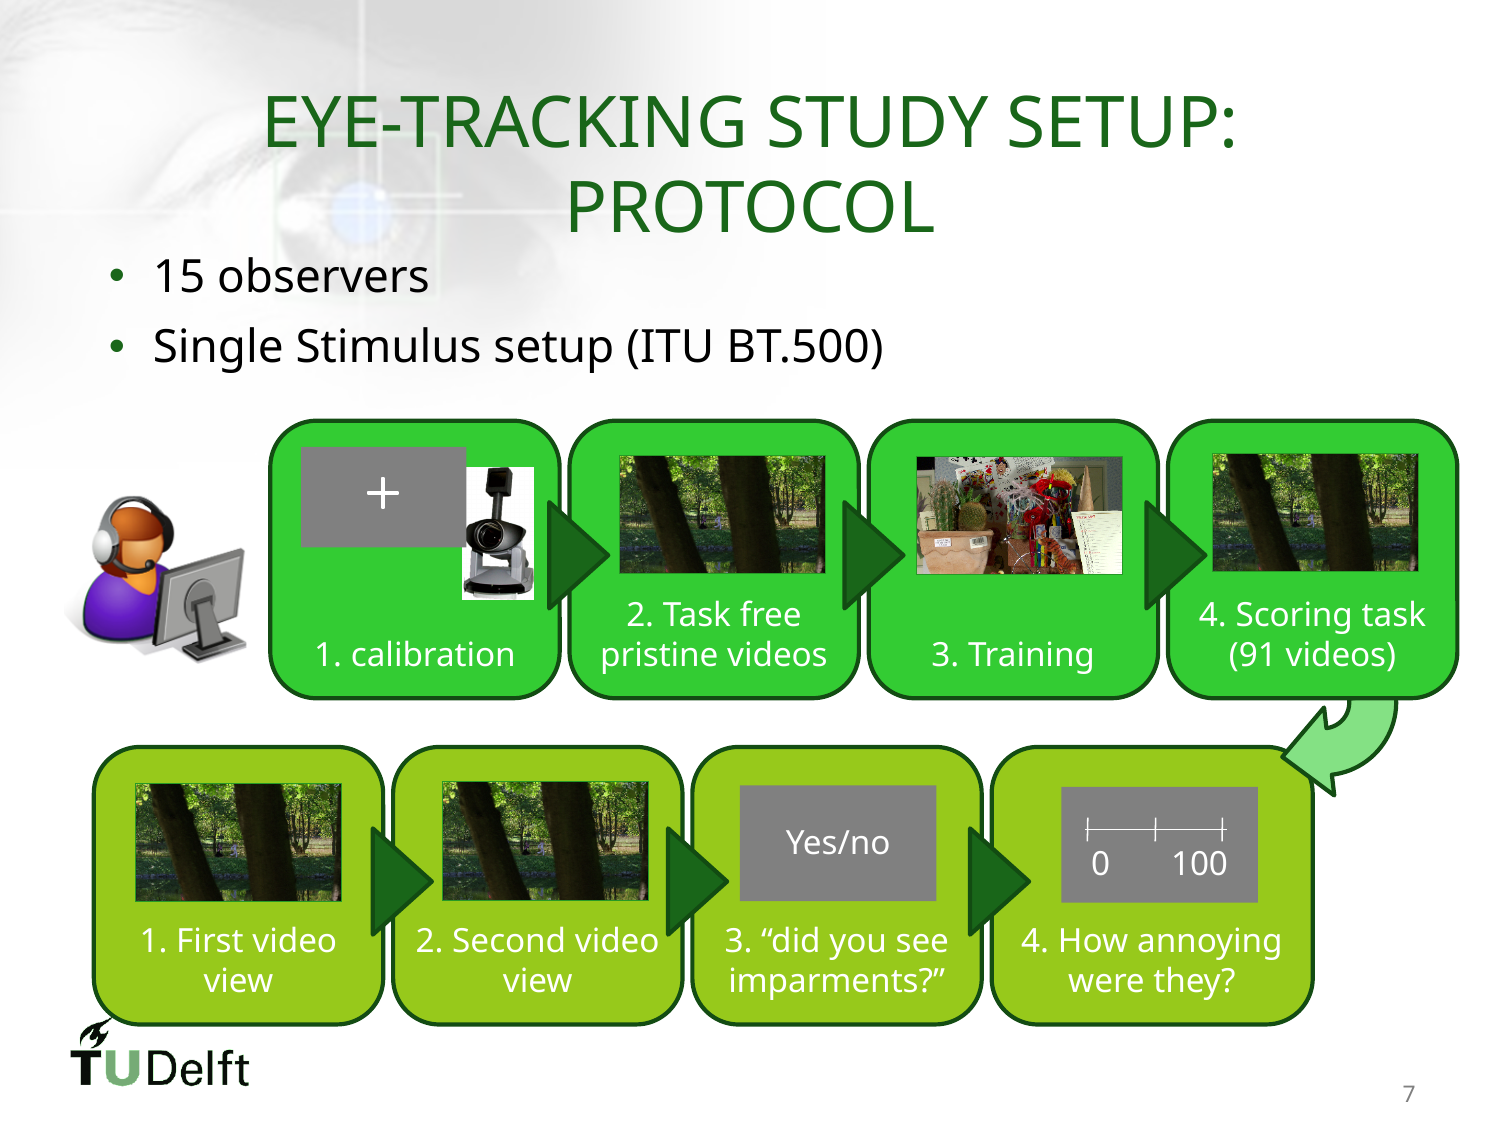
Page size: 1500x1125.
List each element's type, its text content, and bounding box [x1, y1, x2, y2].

text_box Yes/no [738, 783, 938, 903]
text_box [547, 500, 611, 611]
list 15 observers Single Stimulus setup (ITU BT.500) [93, 245, 1419, 1026]
picture [442, 781, 650, 901]
title Eye-tracking study setup: protocol [75, 67, 1425, 256]
text_box 3. “did you see imparments?” [690, 744, 984, 1027]
text_box 0 100 [1059, 785, 1260, 905]
picture [1212, 453, 1419, 573]
text_box [967, 826, 1032, 937]
text_box [366, 476, 400, 510]
text_box [370, 826, 434, 937]
picture [64, 481, 253, 670]
text_box 2. Second video view [391, 744, 685, 1027]
text_box [665, 826, 730, 937]
text_box [299, 445, 468, 549]
picture [915, 456, 1123, 576]
text_box [1144, 500, 1207, 611]
text_box 1. First video view [91, 744, 386, 1027]
picture [618, 455, 826, 574]
text_box 4. Scoring task (91 videos) [1419, 419, 1460, 700]
picture [135, 782, 342, 902]
text_box [842, 500, 906, 611]
slide_number 7 [1080, 1065, 1431, 1125]
picture [462, 467, 535, 600]
